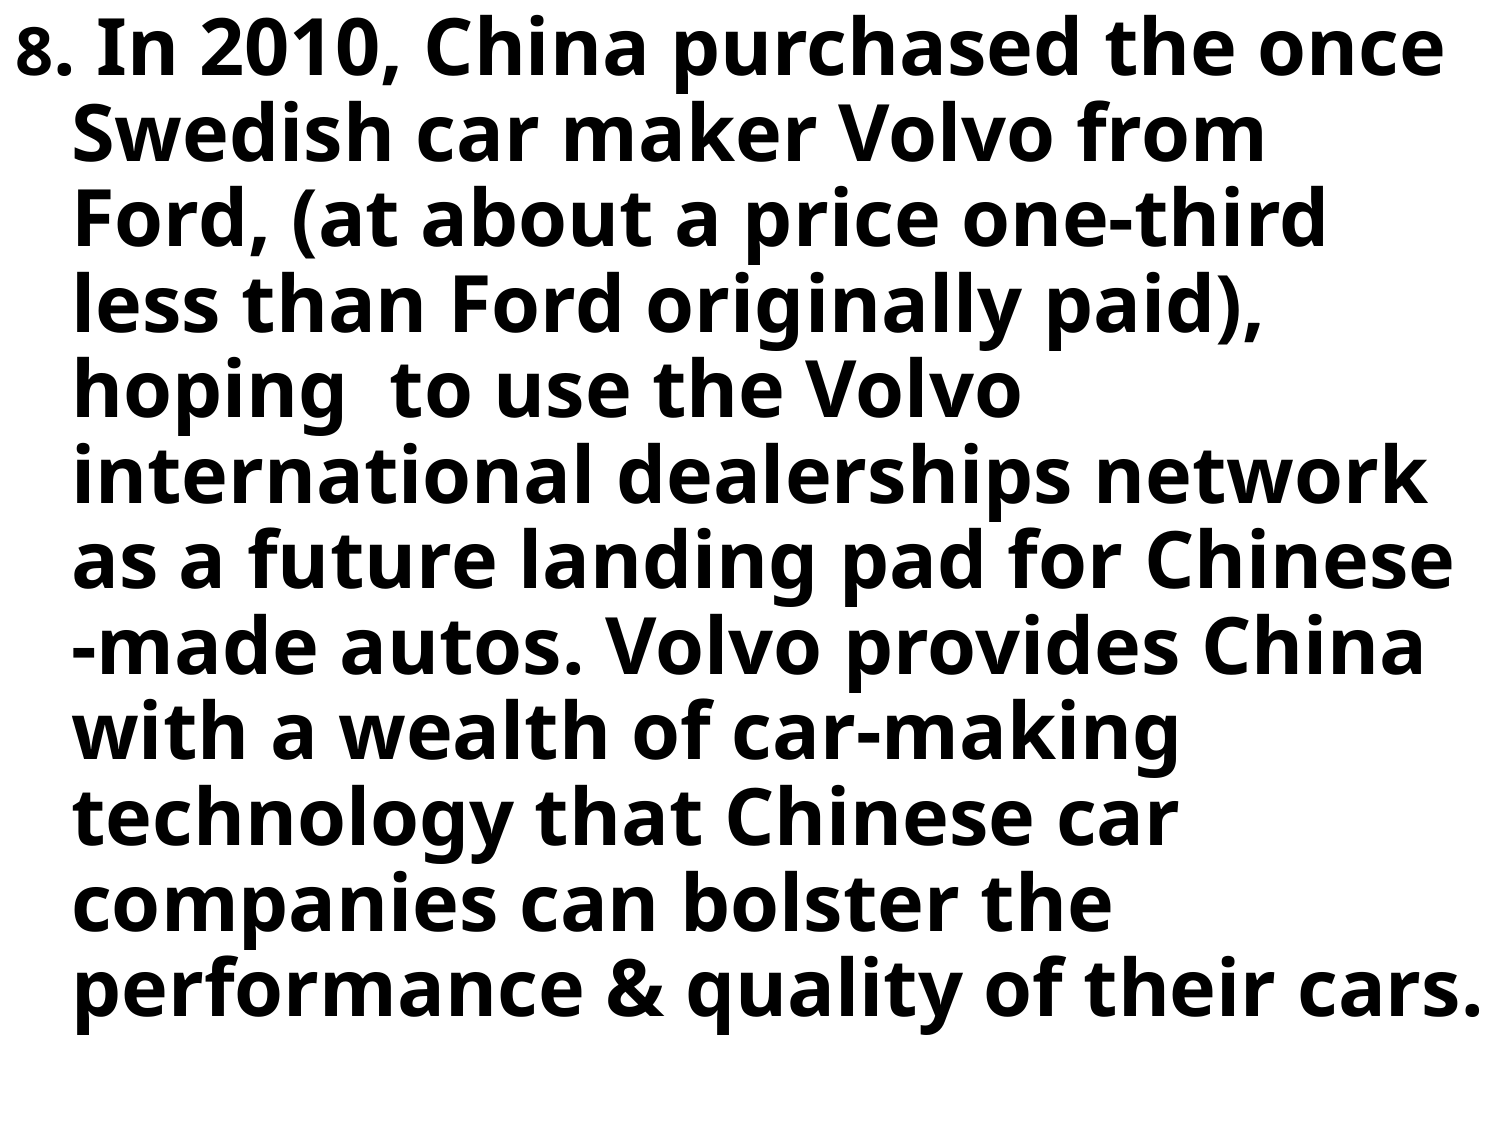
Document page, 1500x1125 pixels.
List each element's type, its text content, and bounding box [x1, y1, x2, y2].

list 8. In 2010, China purchased the once Swedish car maker Volvo from Ford, (at about a price one-third less than Ford originally paid), hoping to use the Volvo international dealerships network as a future landing pad for Chinese -made autos. Volvo provides China with a wealth of car-making technology that Chinese car companies can bolster the performance & quality of their cars. [0, 0, 1500, 1125]
